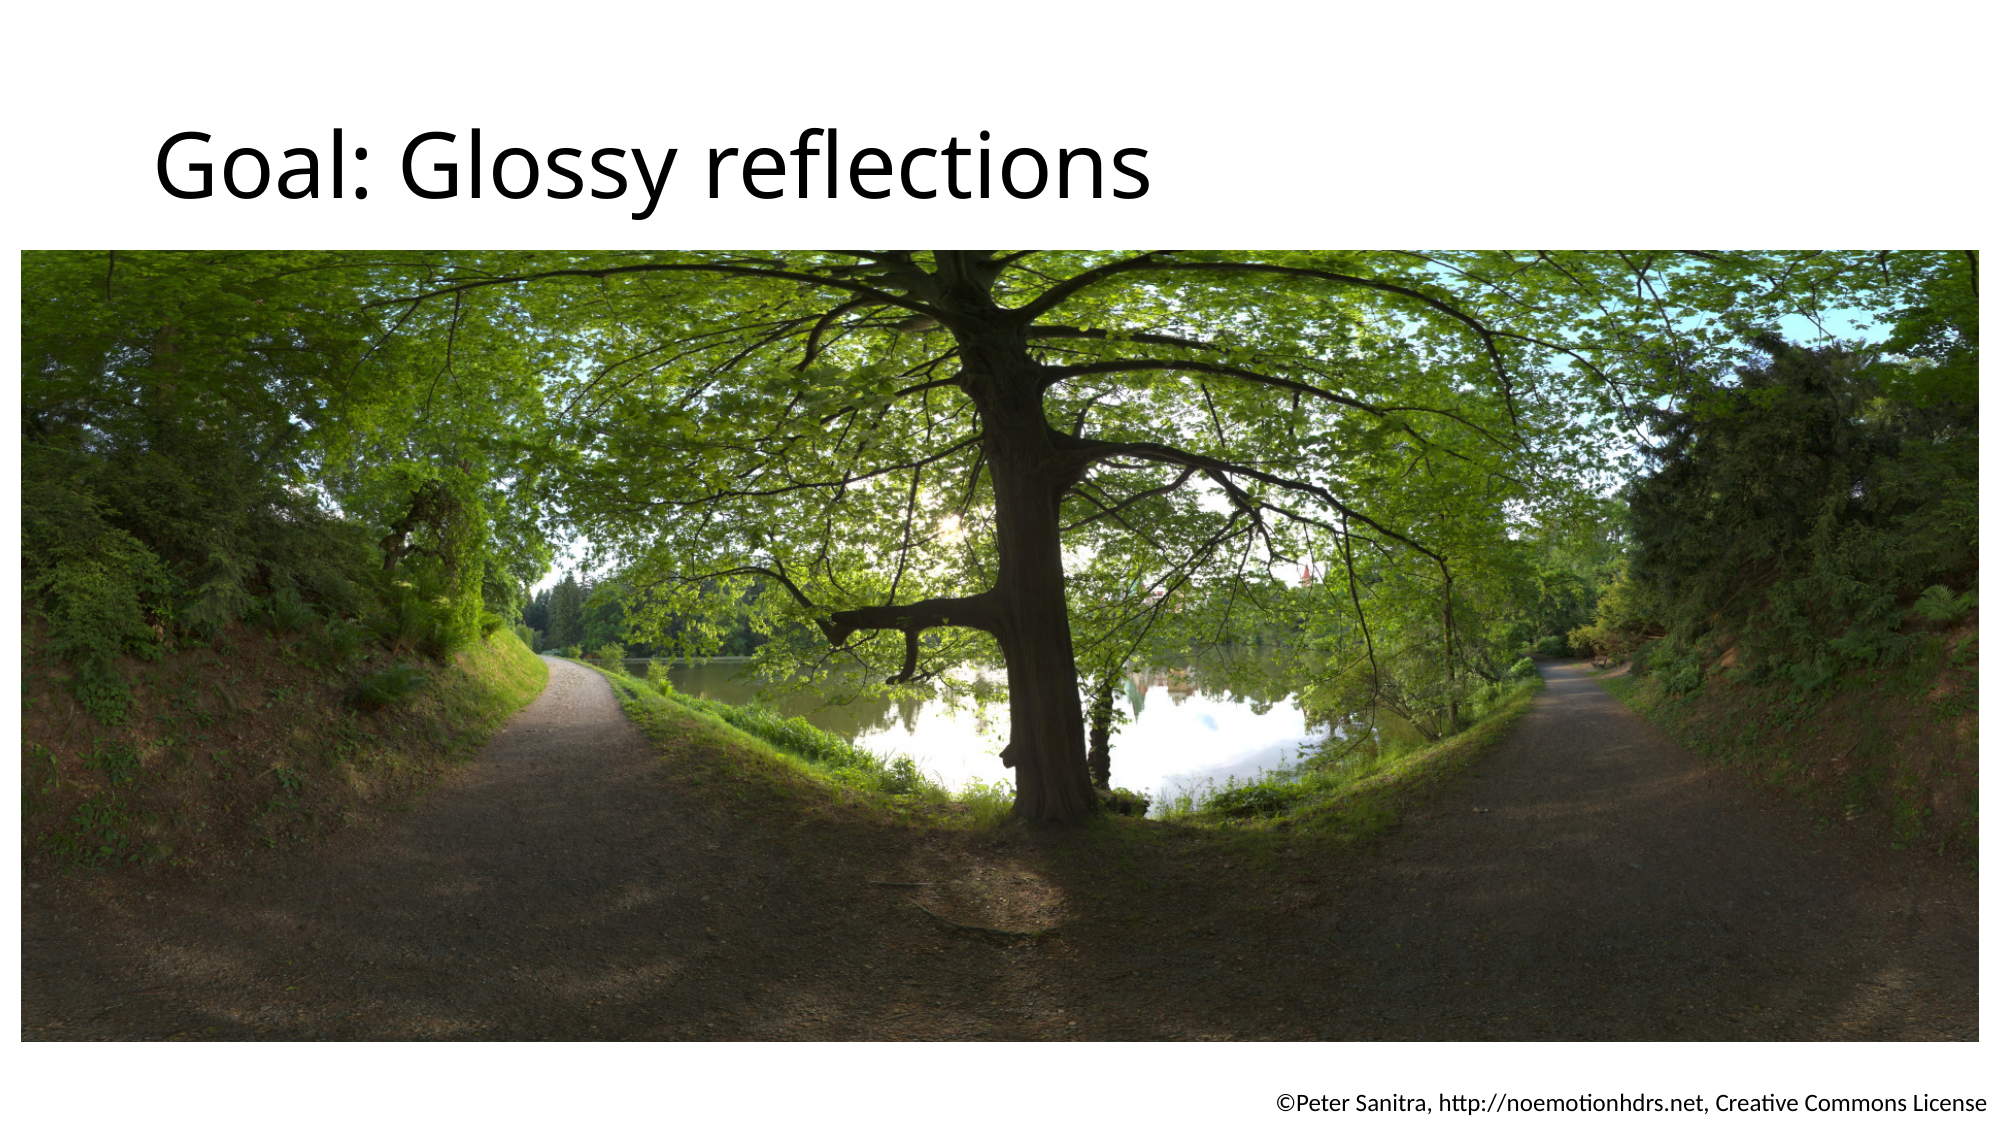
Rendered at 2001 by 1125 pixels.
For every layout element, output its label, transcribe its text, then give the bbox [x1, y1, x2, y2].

text_box ©Peter Sanitra, http://noemotionhdrs.net, Creative Commons License [1260, 1079, 2000, 1125]
title Goal: Glossy reflections [137, 59, 1863, 250]
picture [21, 250, 1979, 1042]
